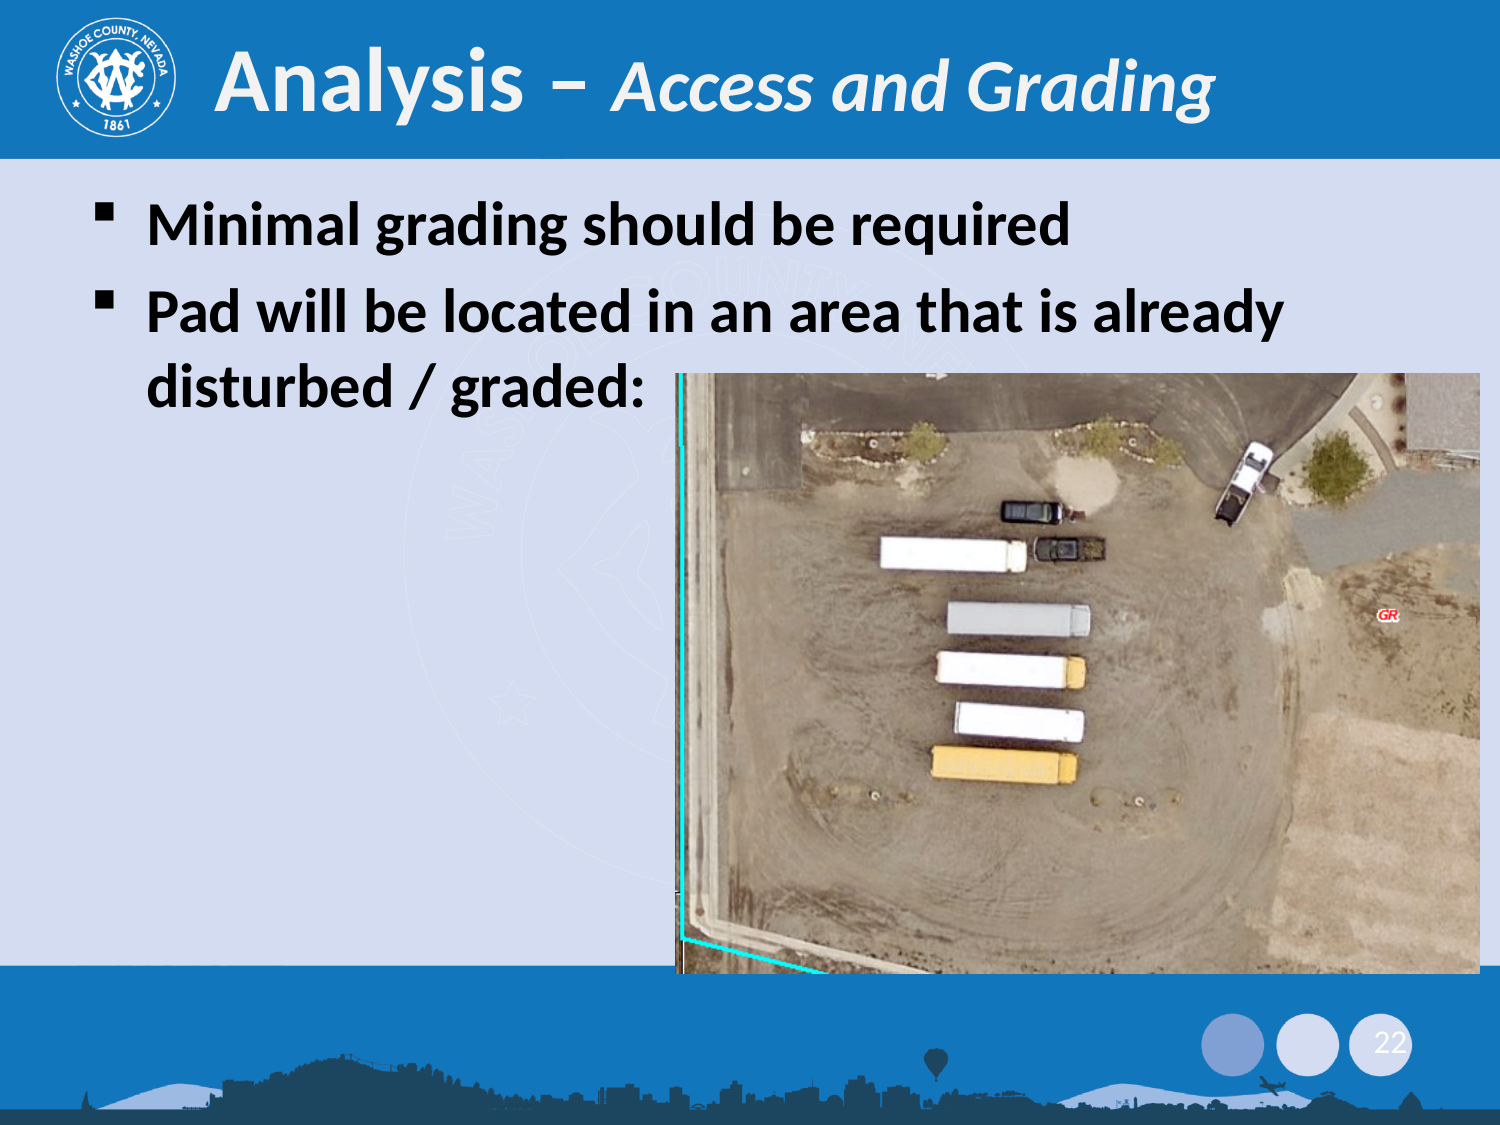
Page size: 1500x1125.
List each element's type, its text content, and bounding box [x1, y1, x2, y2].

title Analysis – Access and Grading [200, 12, 1450, 143]
list Minimal grading should be required Pad will be located in an area that is already disturbed / graded: [75, 174, 1425, 913]
picture [0, 0, 1500, 1125]
